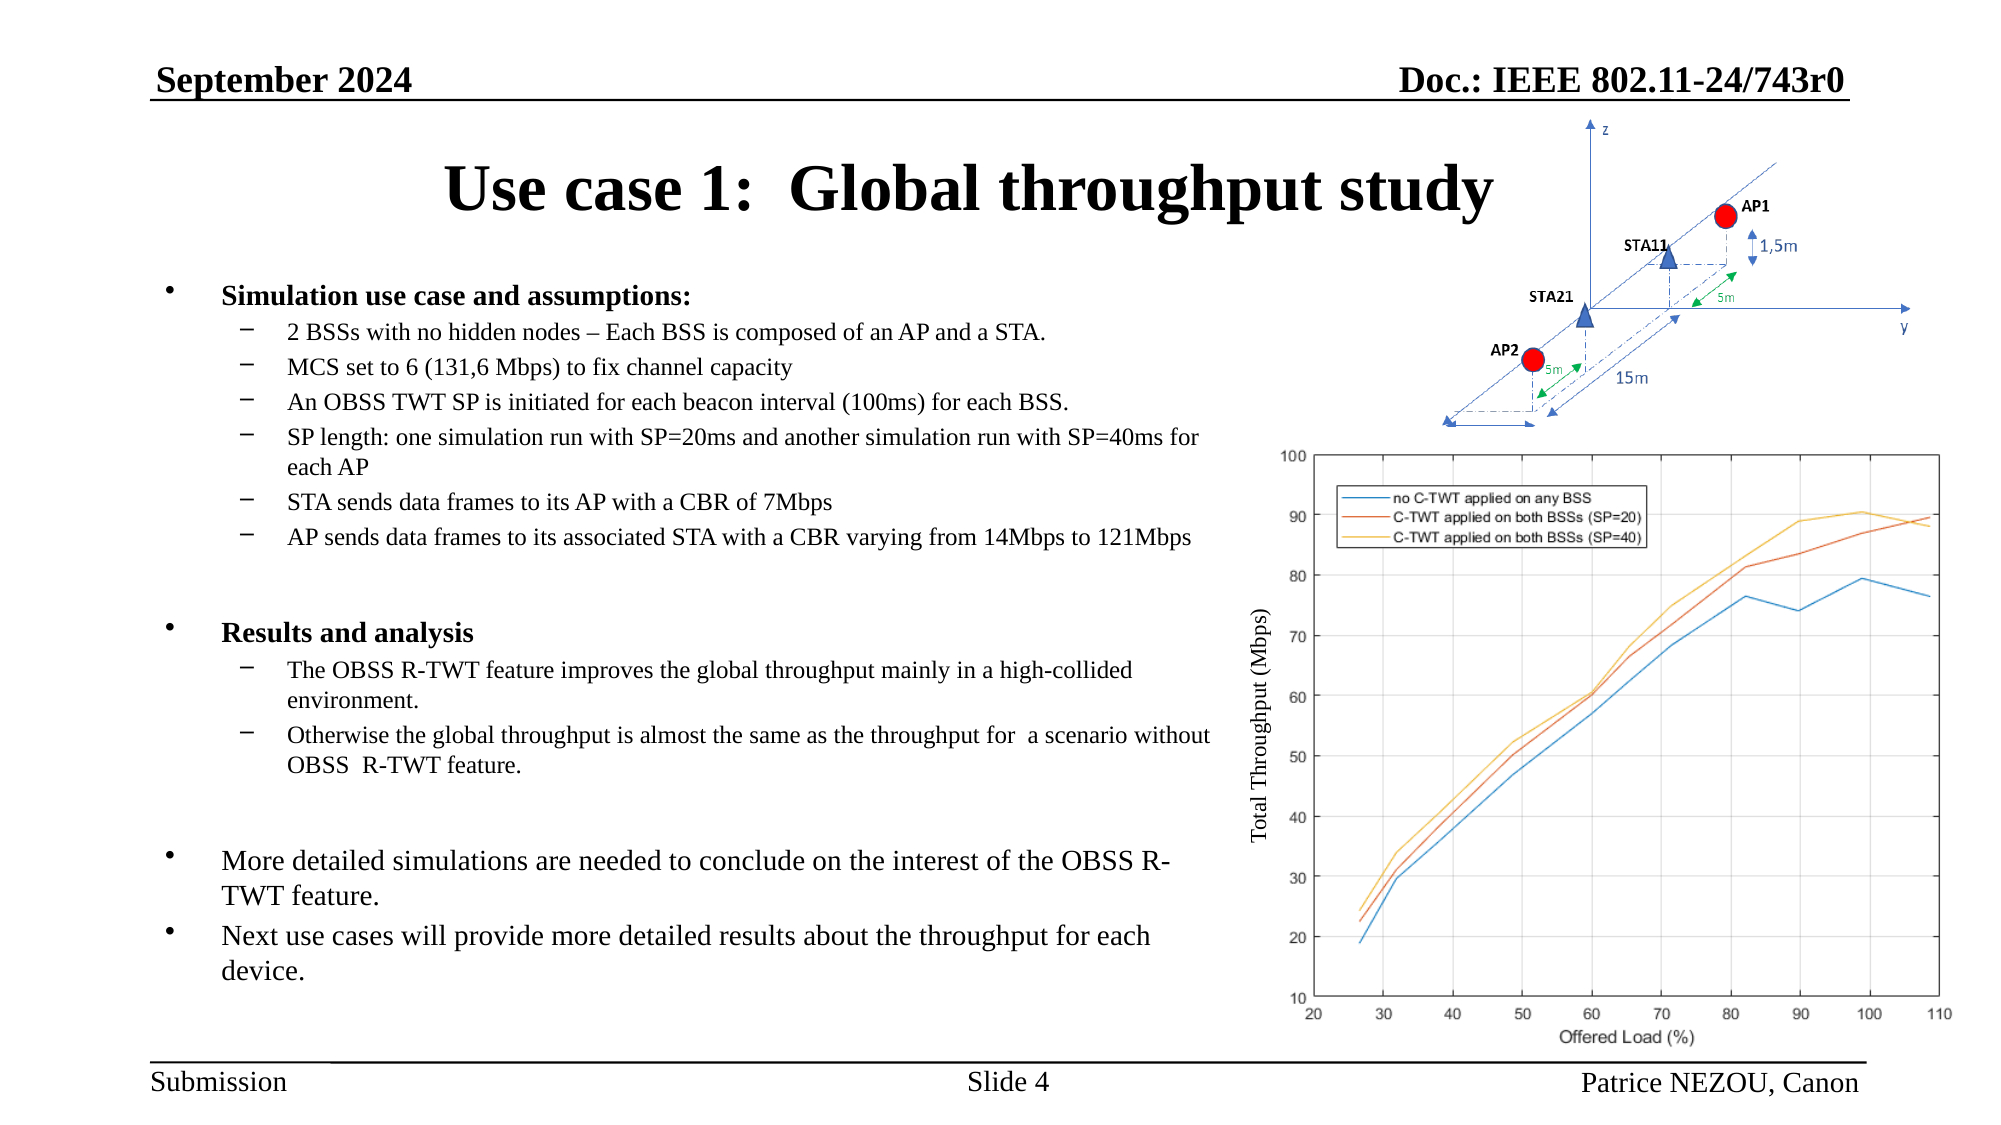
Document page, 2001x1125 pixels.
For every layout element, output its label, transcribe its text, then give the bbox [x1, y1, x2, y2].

list Simulation use case and assumptions: 2 BSSs with no hidden nodes – Each BSS is composed of an AP and a STA. MCS set to 6 (131,6 Mbps) to fix channel capacity An OBSS TWT SP is initiated for each beacon interval (100ms) for each BSS. SP length: one simulation run with SP=20ms and another simulation run with SP=40ms for each AP STA sends data frames to its AP with a CBR of 7Mbps AP sends data frames to its associated STA with a CBR varying from 14Mbps to 121Mbps Results and analysis The OBSS R-TWT feature improves the global throughput mainly in a high-collided environment. Otherwise the global throughput is almost the same as the throughput for a scenario without OBSS R-TWT feature. More detailed simulations are needed to conclude on the interest of the OBSS R-TWT feature. Next use cases will provide more detailed results about the throughput for each device. [149, 267, 1236, 1051]
footer Patrice NEZOU, Canon [1568, 1063, 1860, 1099]
slide_number Slide 4 [966, 1061, 1050, 1098]
title Use case 1: Global throughput study [149, 108, 1429, 259]
picture [1235, 108, 1986, 1055]
